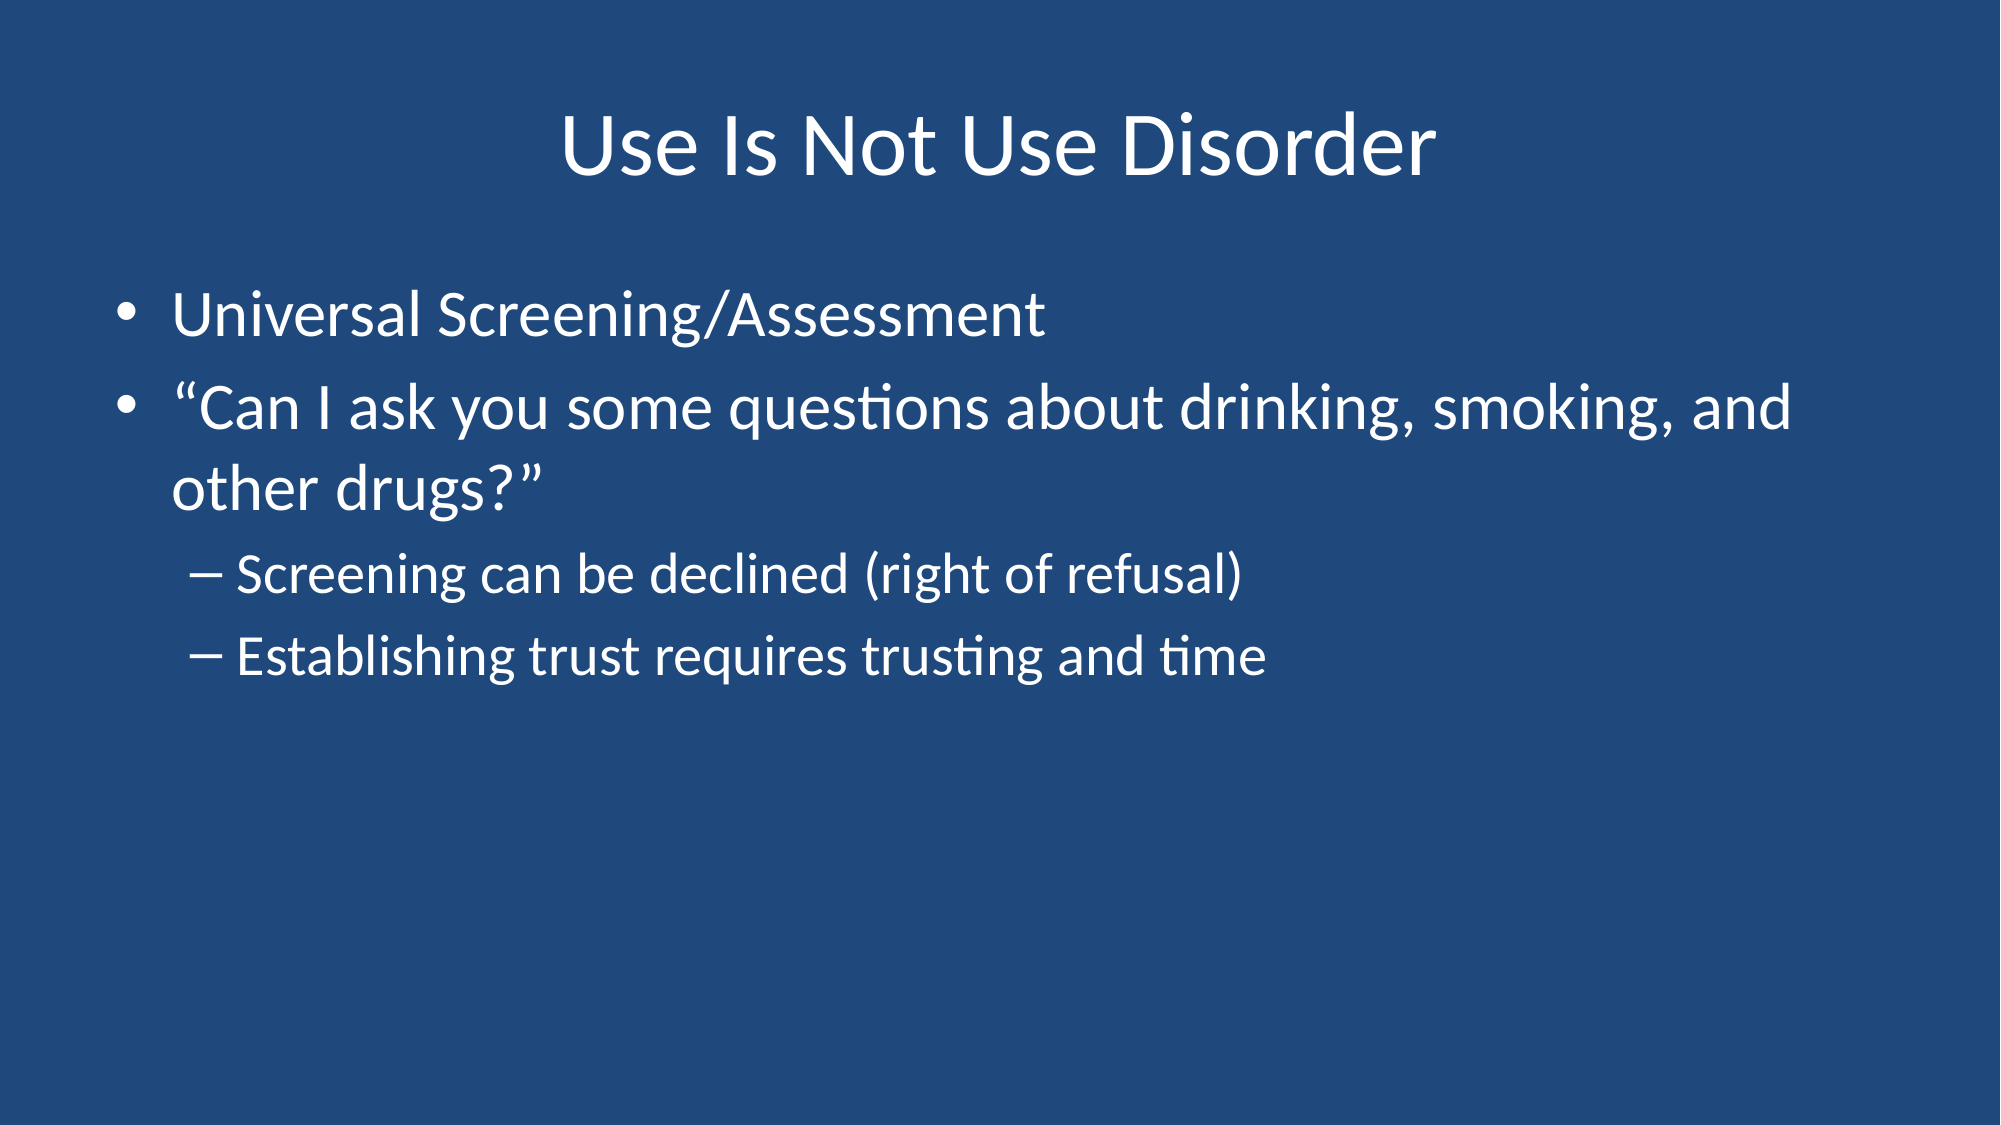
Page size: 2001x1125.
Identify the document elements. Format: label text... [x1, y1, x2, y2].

title Use Is Not Use Disorder [99, 45, 1900, 233]
list Universal Screening/Assessment “Can I ask you some questions about drinking, smoking, and other drugs?” Screening can be declined (right of refusal) Establishing trust requires trusting and time [99, 262, 1900, 1005]
